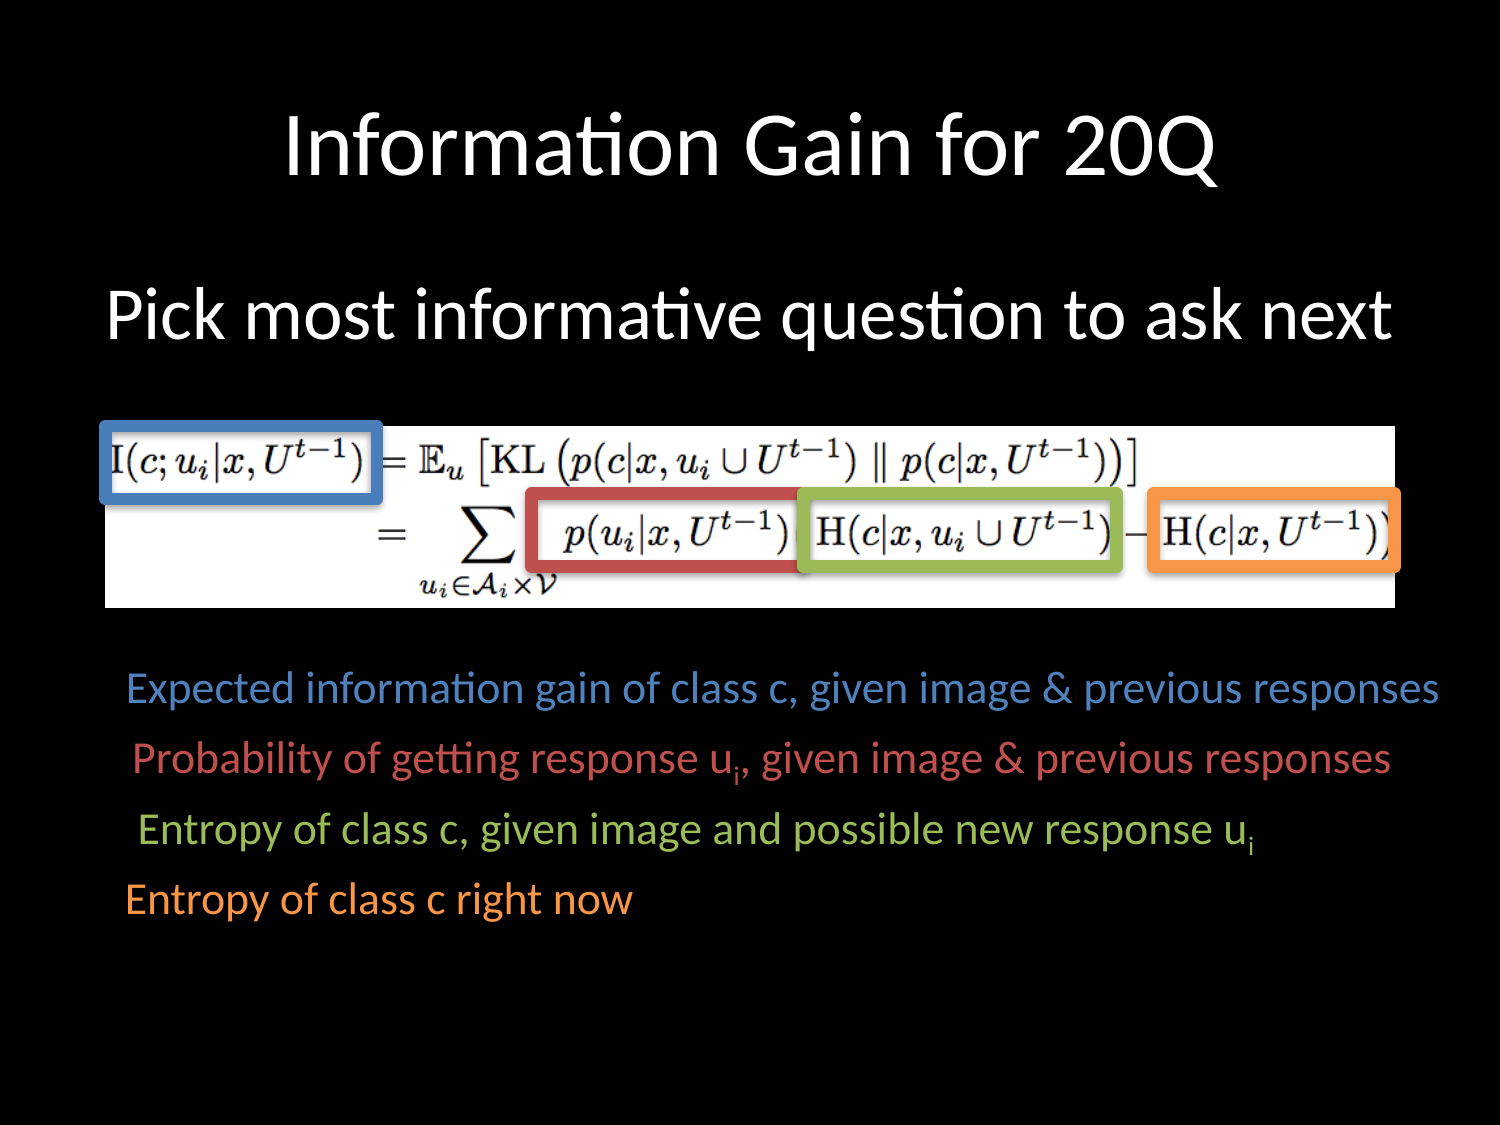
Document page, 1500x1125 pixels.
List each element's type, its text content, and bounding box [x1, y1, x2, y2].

text_box Probability of getting response ui, given image & previous responses [117, 720, 1407, 799]
text_box Entropy of class c, given image and possible new response ui [122, 791, 1270, 869]
picture [105, 425, 1395, 608]
title Information Gain for 20Q [75, 45, 1425, 233]
text_box Entropy of class c right now [110, 861, 649, 932]
text_box Pick most informative question to ask next [74, 257, 1425, 362]
text_box Expected information gain of class c, given image & previous responses [111, 650, 1456, 721]
